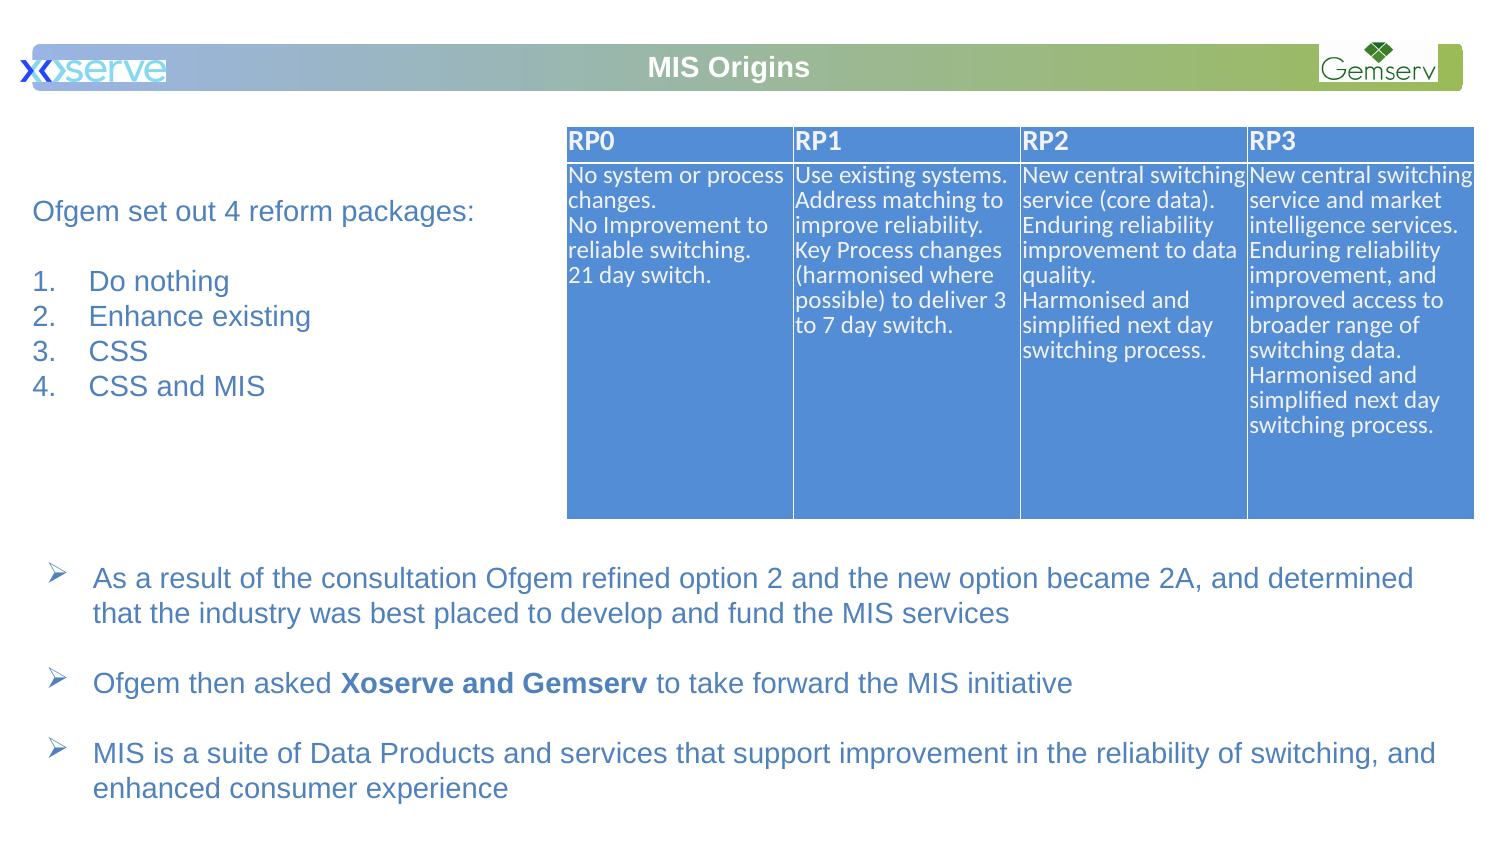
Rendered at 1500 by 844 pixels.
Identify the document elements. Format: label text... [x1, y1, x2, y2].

table_header RP0 [567, 127, 793, 162]
table_cell Use existing systems. Address matching to improve reliability. Key Process changes (harmonised where possible) to deliver 3 to 7 day switch. [794, 164, 1020, 519]
text_box January [34, 41, 1466, 94]
table_header RP1 [794, 127, 1020, 162]
picture [1319, 41, 1438, 83]
table_header RP2 [1021, 127, 1247, 162]
table_header RP3 [1248, 127, 1474, 162]
picture [19, 60, 166, 83]
text_box Ofgem set out 4 reform packages: Do nothing Enhance existing CSS CSS and MIS [17, 184, 566, 410]
text_box As a result of the consultation Ofgem refined option 2 and the new option became 2A, and determined that the industry was best placed to develop and fund the MIS services Ofgem then asked Xoserve and Gemserv to take forward the MIS initiative MIS is a suite of Data Products and services that support improvement in the reliability of switching, and enhanced consumer experience [31, 551, 1481, 812]
text_box MIS Origins [20, 40, 1322, 91]
table_cell New central switching service and market intelligence services. Enduring reliability improvement, and improved access to broader range of switching data. Harmonised and simplified next day switching process. [1248, 164, 1474, 519]
table_cell New central switching service (core data). Enduring reliability improvement to data quality. Harmonised and simplified next day switching process. [1021, 164, 1247, 519]
table_cell No system or process changes. No Improvement to reliable switching. 21 day switch. [567, 164, 793, 519]
